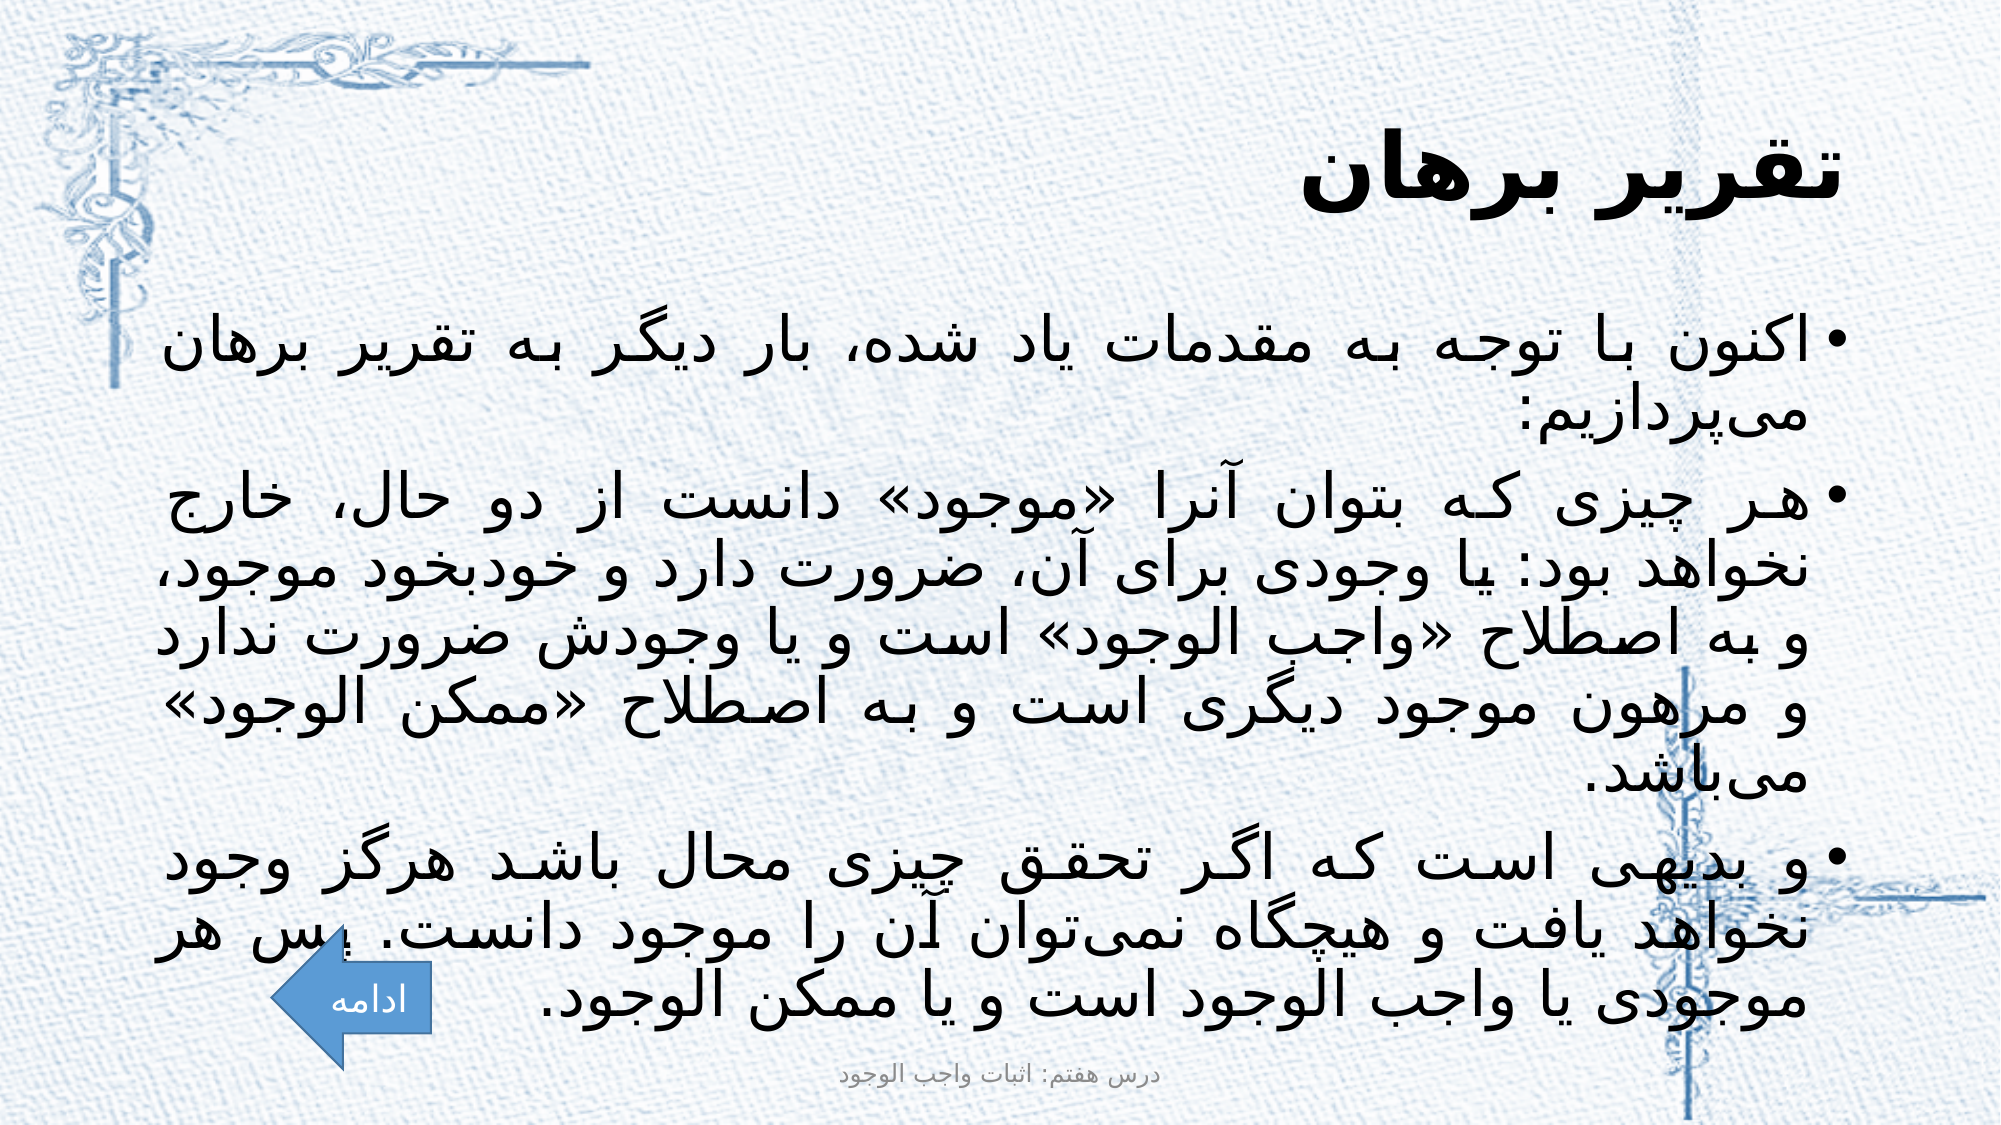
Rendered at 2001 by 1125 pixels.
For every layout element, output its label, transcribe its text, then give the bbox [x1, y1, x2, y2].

list اكنون با توجه به مقدمات ياد شده، بار ديگر به تقرير برهان مى‌پردازيم: هر چيزى كه بتوان آنرا «موجود» دانست از دو حال، خارج نخواهد بود: يا وجودى براى آن، ضرورت دارد و خودبخود موجود، و به اصطلاح «واجب الوجود» است و يا وجودش ضرورت ندارد و مرهون موجود ديگرى است و به اصطلاح «ممكن الوجود» مى‌باشد. و بديهى است كه اگر تحقق چيزى محال باشد هرگز وجود نخواهد يافت و هيچگاه نمى‌توان آن را موجود دانست. پس هر موجودى يا واجب الوجود است و يا ممكن الوجود. [137, 299, 1863, 1043]
text_box ادامه [269, 923, 432, 1072]
footer درس هفتم: اثبات واجب الوجود [662, 1042, 1338, 1103]
picture [0, 0, 2001, 1125]
title تقرير برهان [137, 59, 1863, 278]
